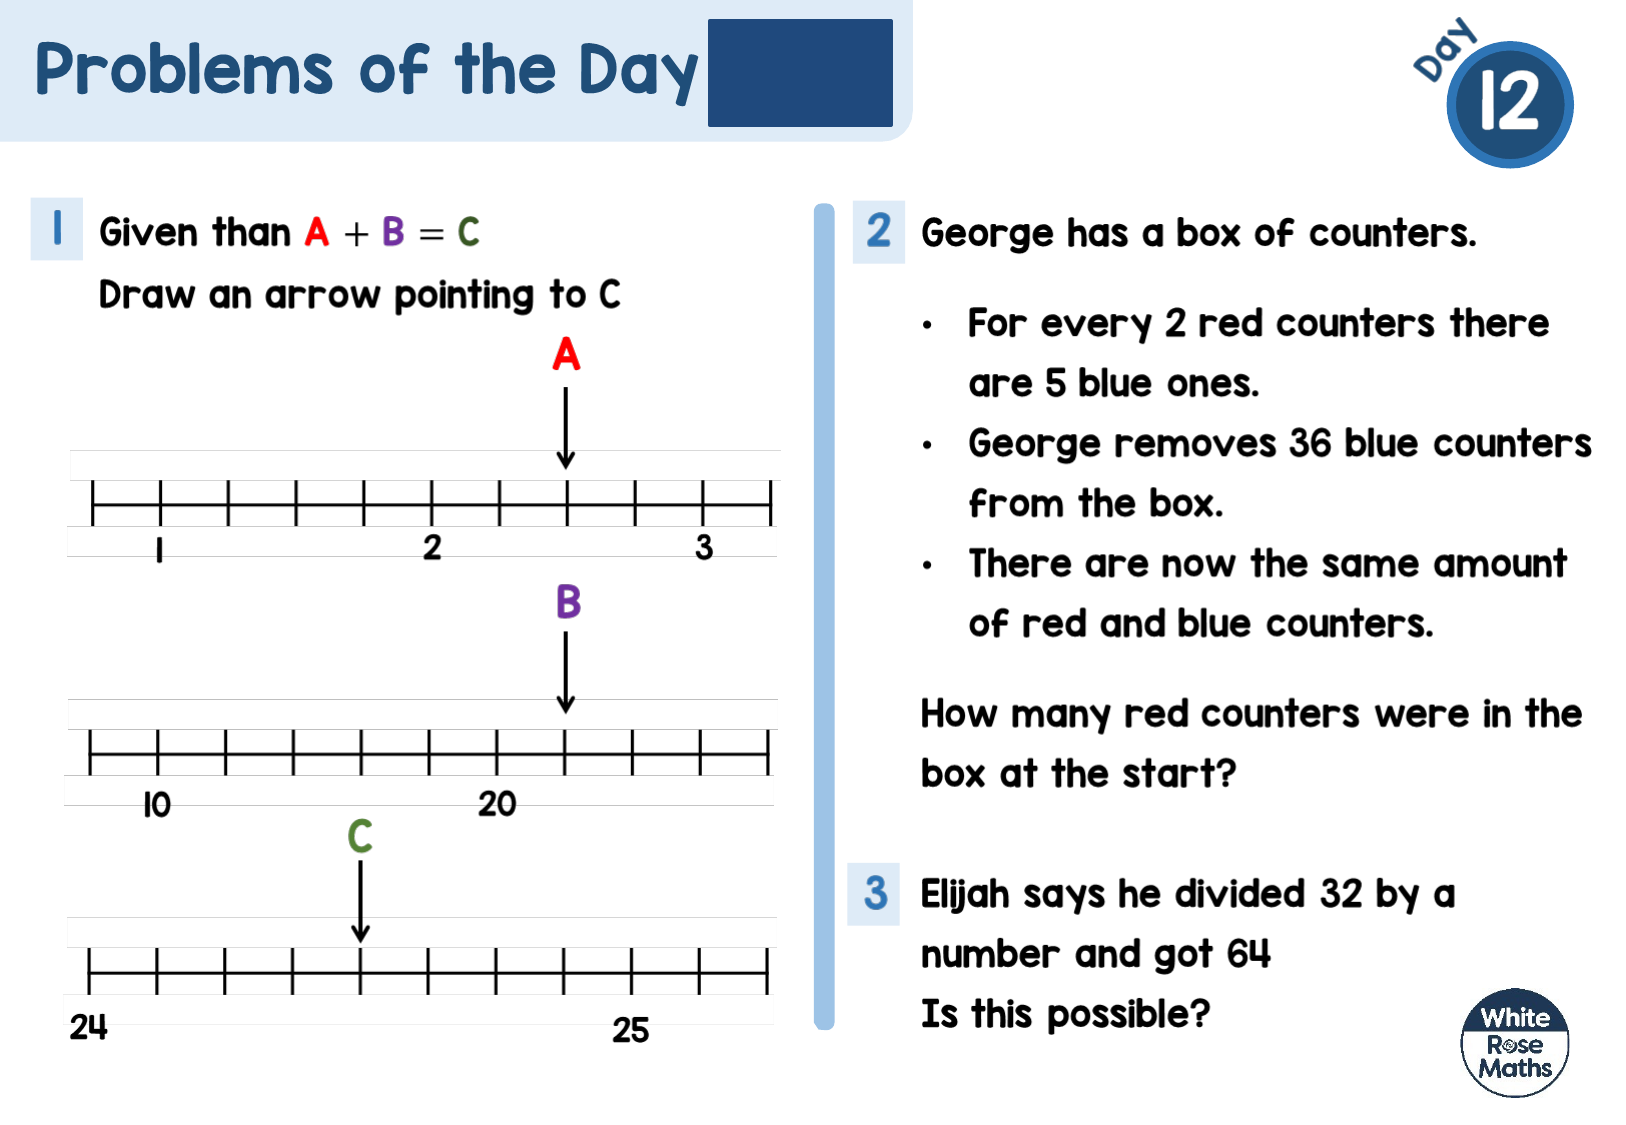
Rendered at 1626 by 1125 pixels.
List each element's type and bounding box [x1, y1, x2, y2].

text_box [0, 0, 1625, 1099]
